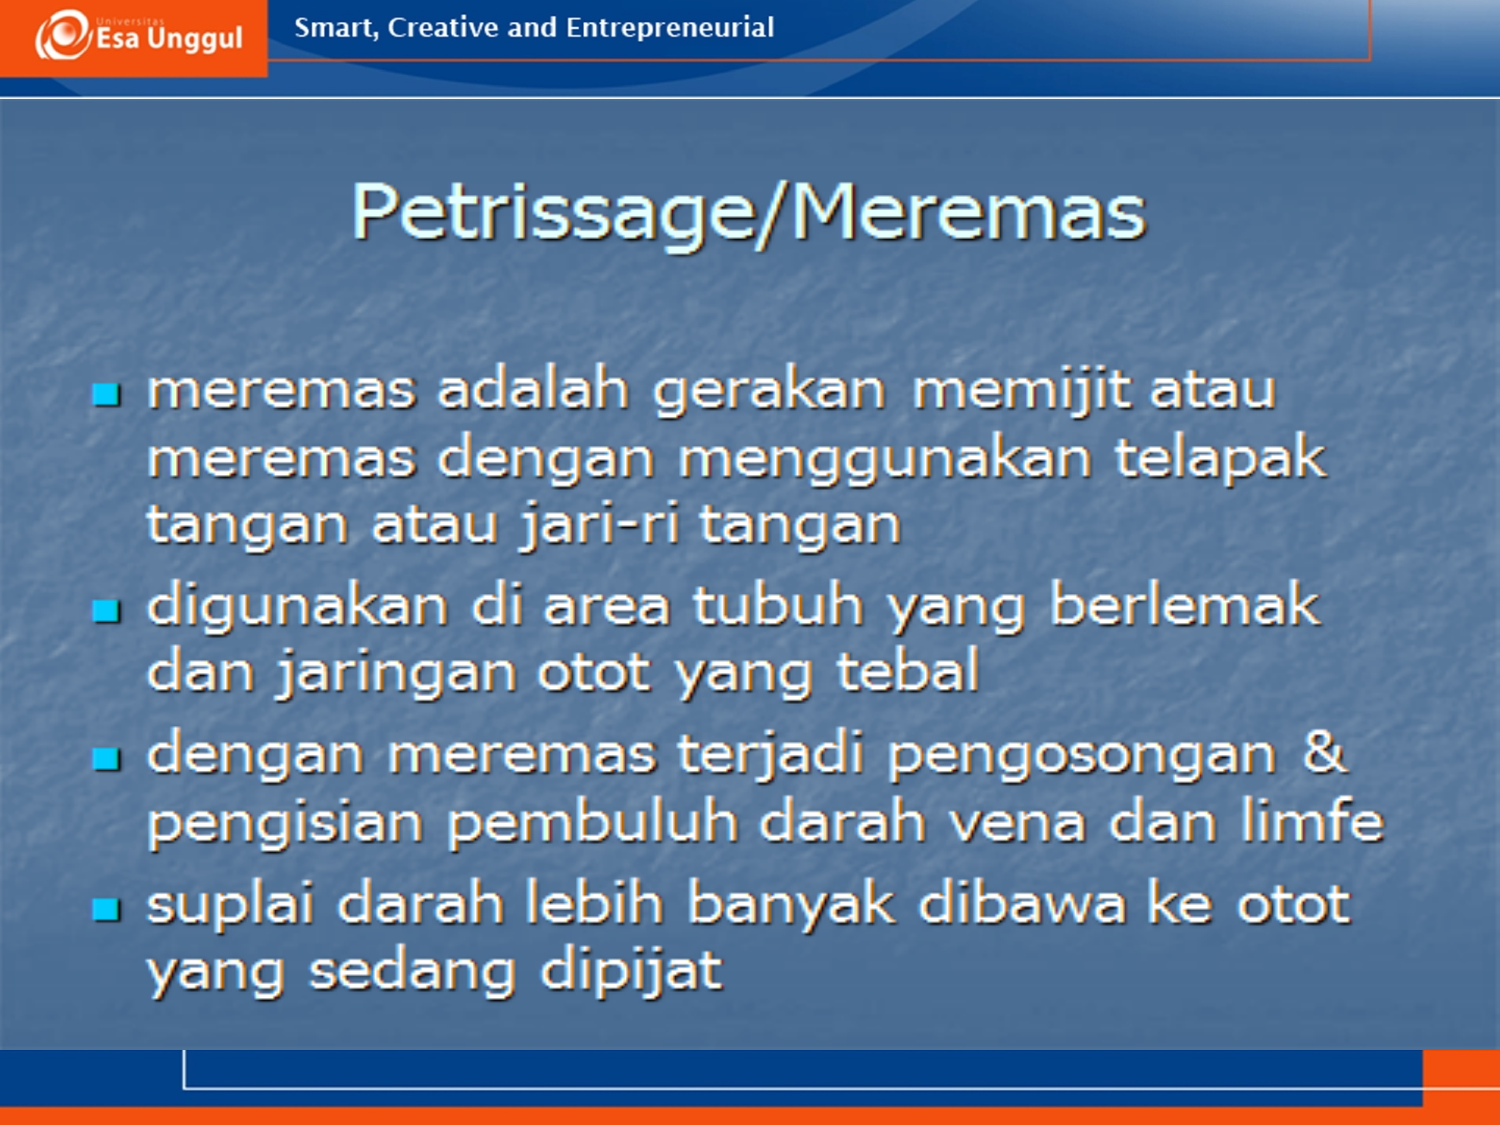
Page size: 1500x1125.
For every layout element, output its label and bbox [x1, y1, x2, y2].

picture [0, 0, 1500, 99]
list [0, 99, 1500, 1051]
picture [0, 1051, 1500, 1125]
